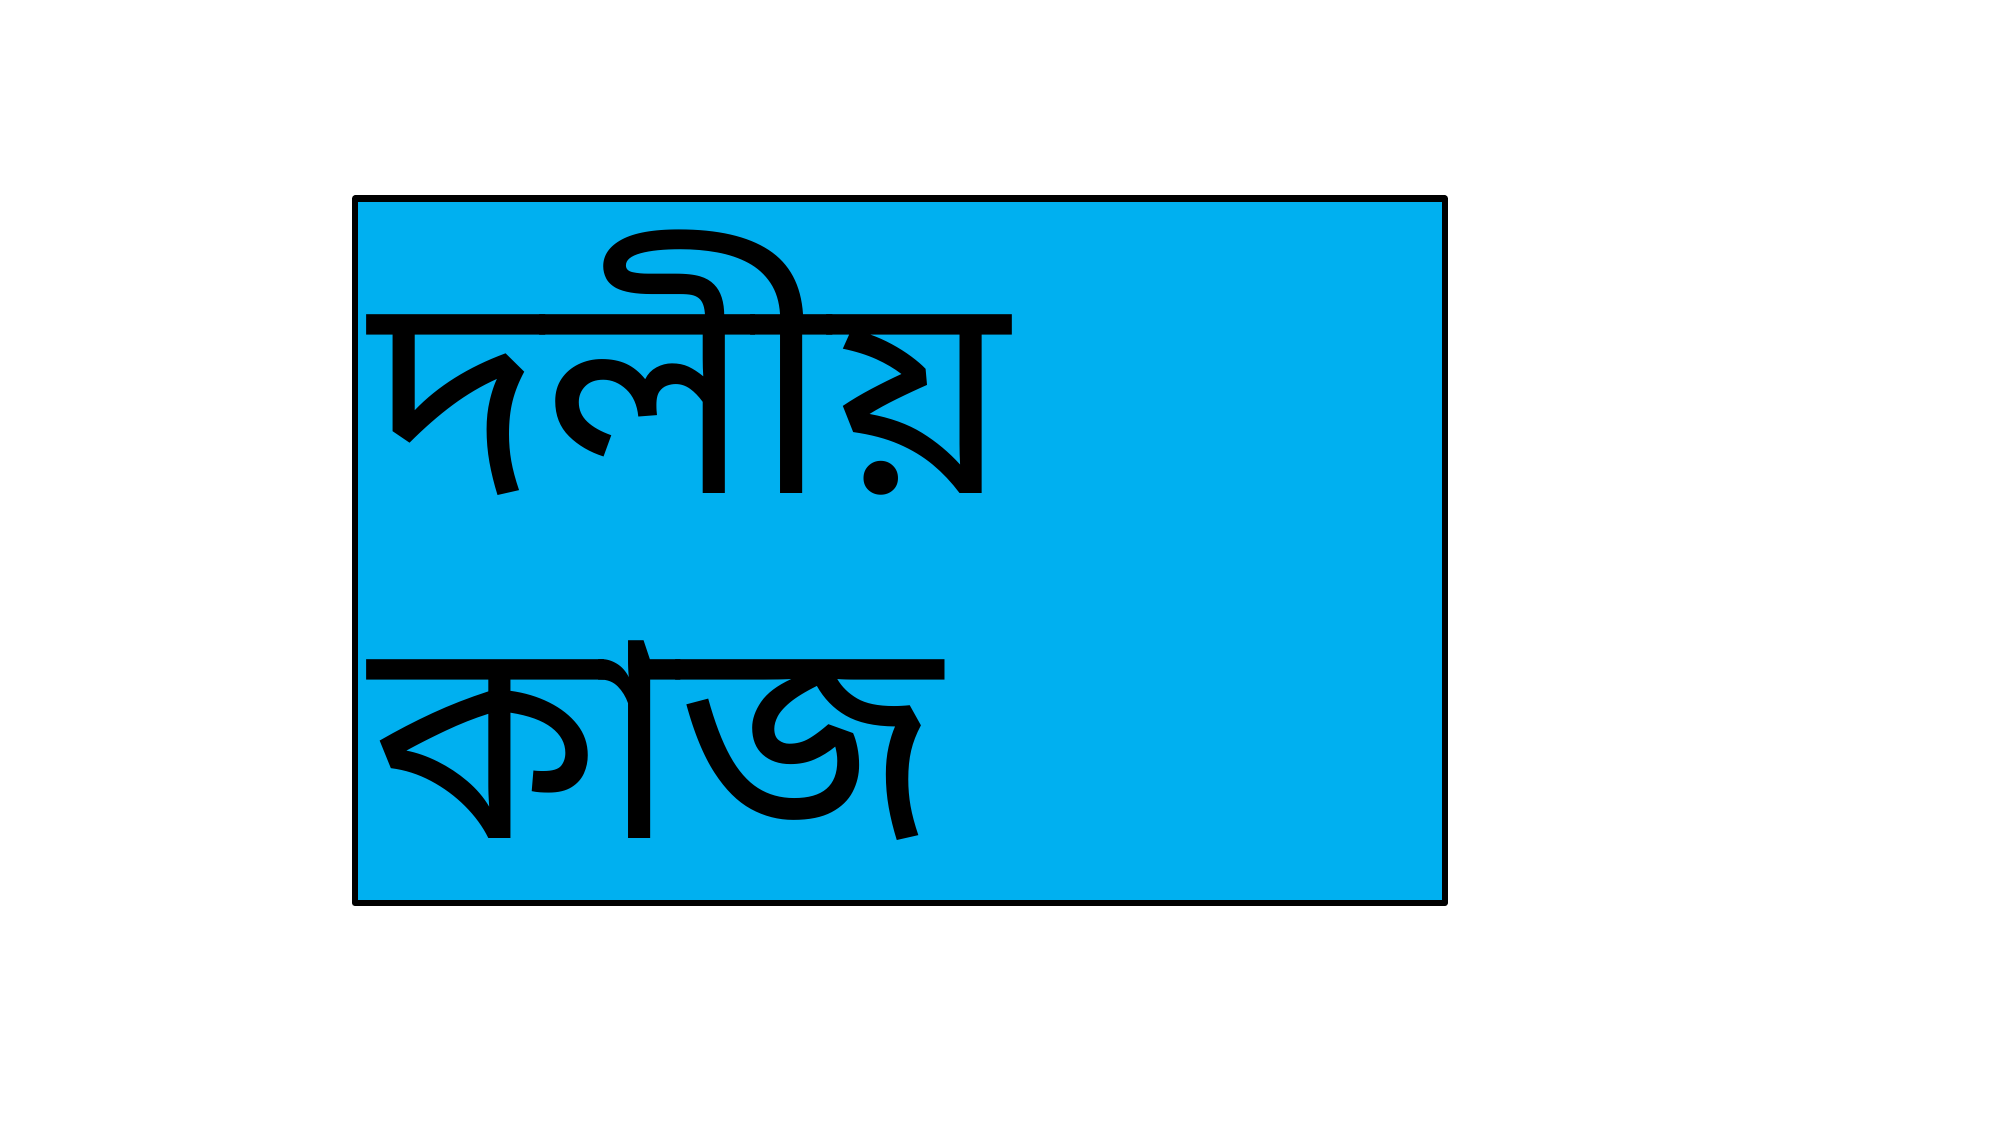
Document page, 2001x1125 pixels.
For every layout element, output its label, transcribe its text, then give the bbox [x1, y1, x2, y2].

text_box দলীয় কাজ [354, 198, 1445, 904]
